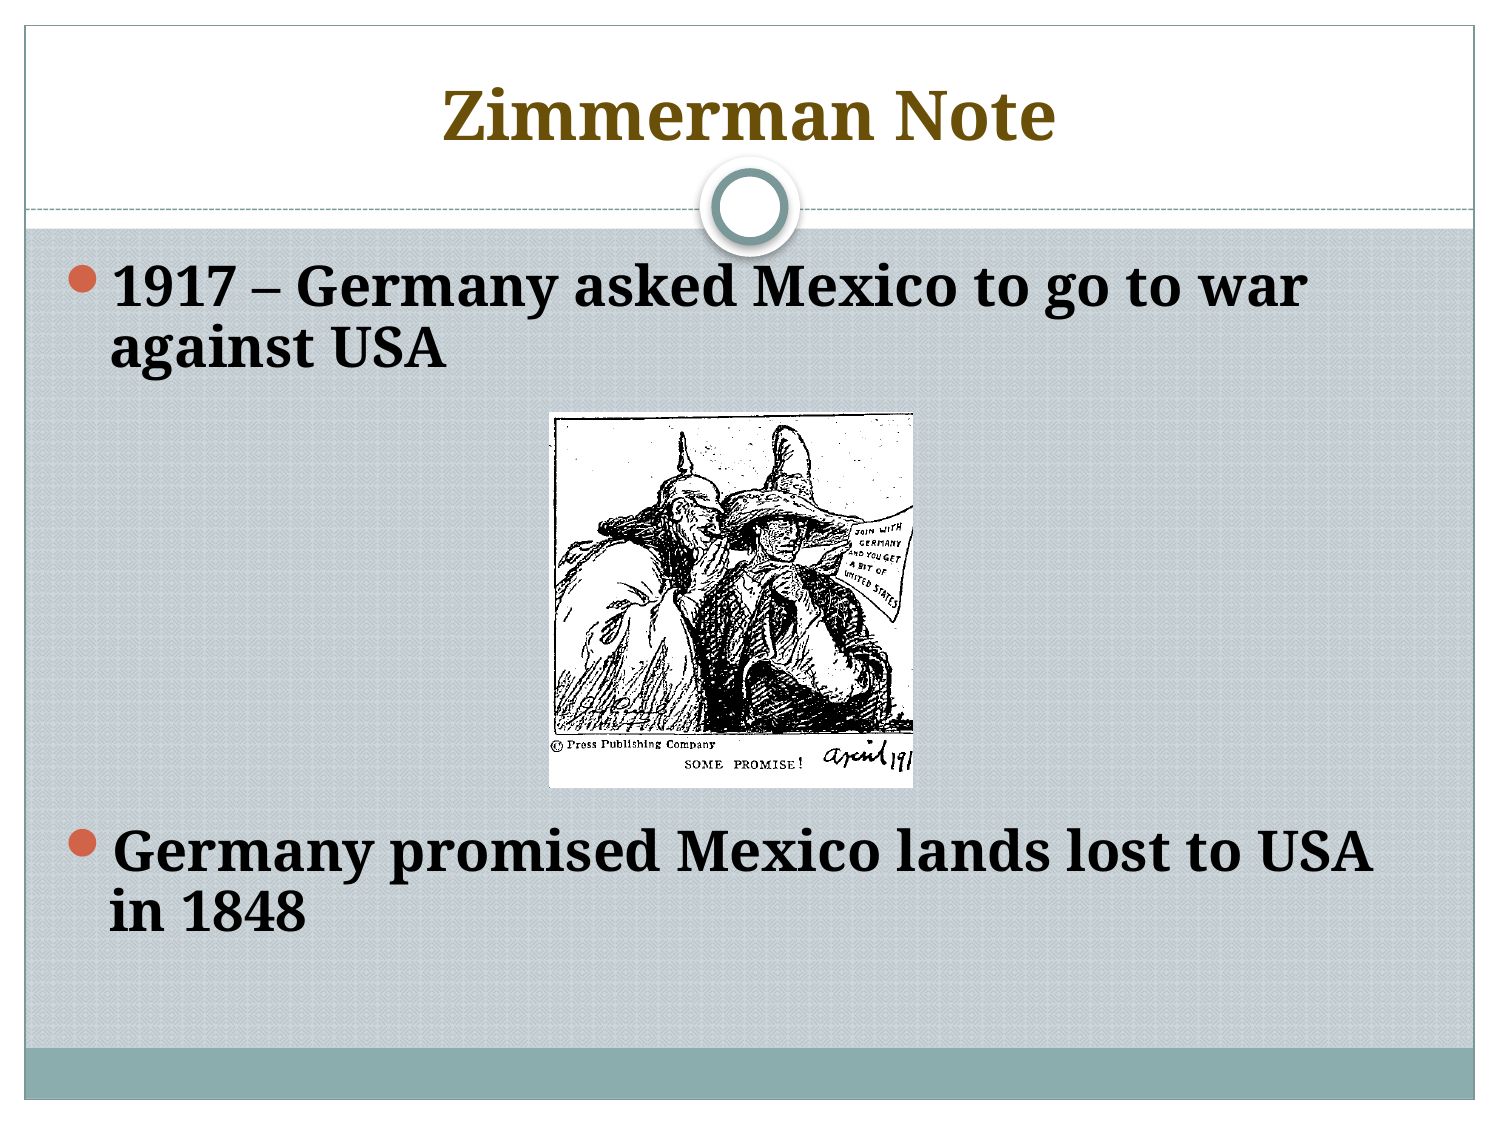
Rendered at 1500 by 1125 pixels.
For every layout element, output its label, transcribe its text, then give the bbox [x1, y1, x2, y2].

picture [549, 412, 913, 788]
list 1917 – Germany asked Mexico to go to war against USA Germany promised Mexico lands lost to USA in 1848 [49, 250, 1445, 1001]
title Zimmerman Note [49, 37, 1450, 163]
